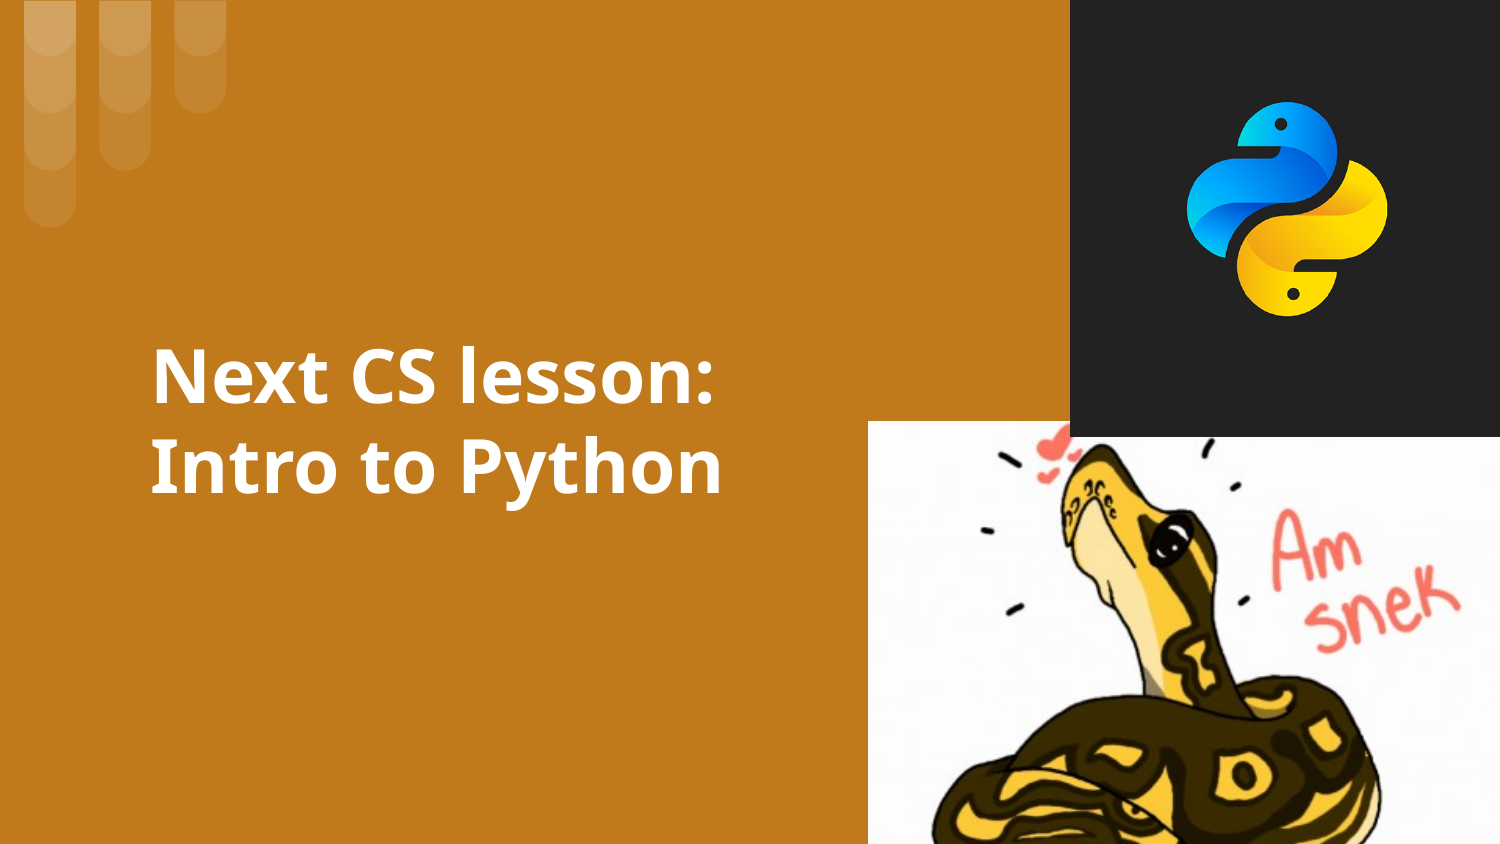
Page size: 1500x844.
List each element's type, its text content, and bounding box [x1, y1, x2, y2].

picture [868, 0, 1500, 844]
title Next CS lesson: Intro to Python [135, 264, 1064, 572]
